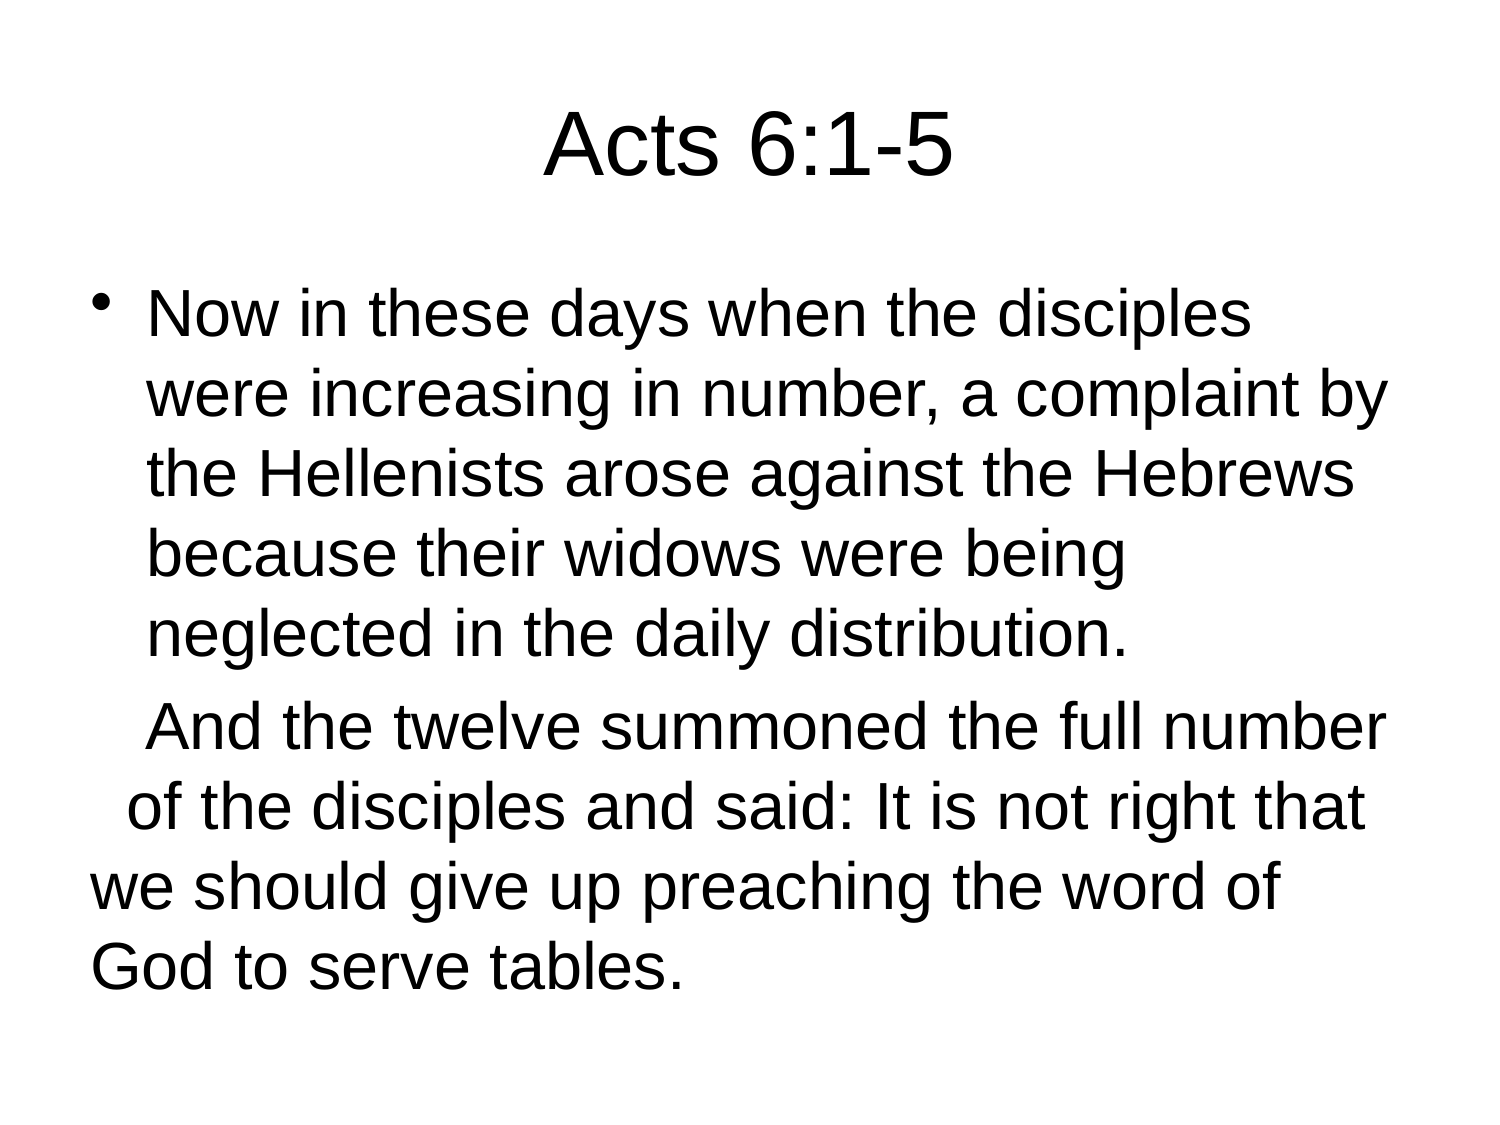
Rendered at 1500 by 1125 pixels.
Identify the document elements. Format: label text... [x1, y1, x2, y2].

list Now in these days when the disciples were increasing in number, a complaint by the Hellenists arose against the Hebrews because their widows were being neglected in the daily distribution. And the twelve summoned the full number of the disciples and said: It is not right that we should give up preaching the word of God to serve tables. [75, 262, 1425, 1005]
title Acts 6:1-5 [75, 45, 1425, 233]
